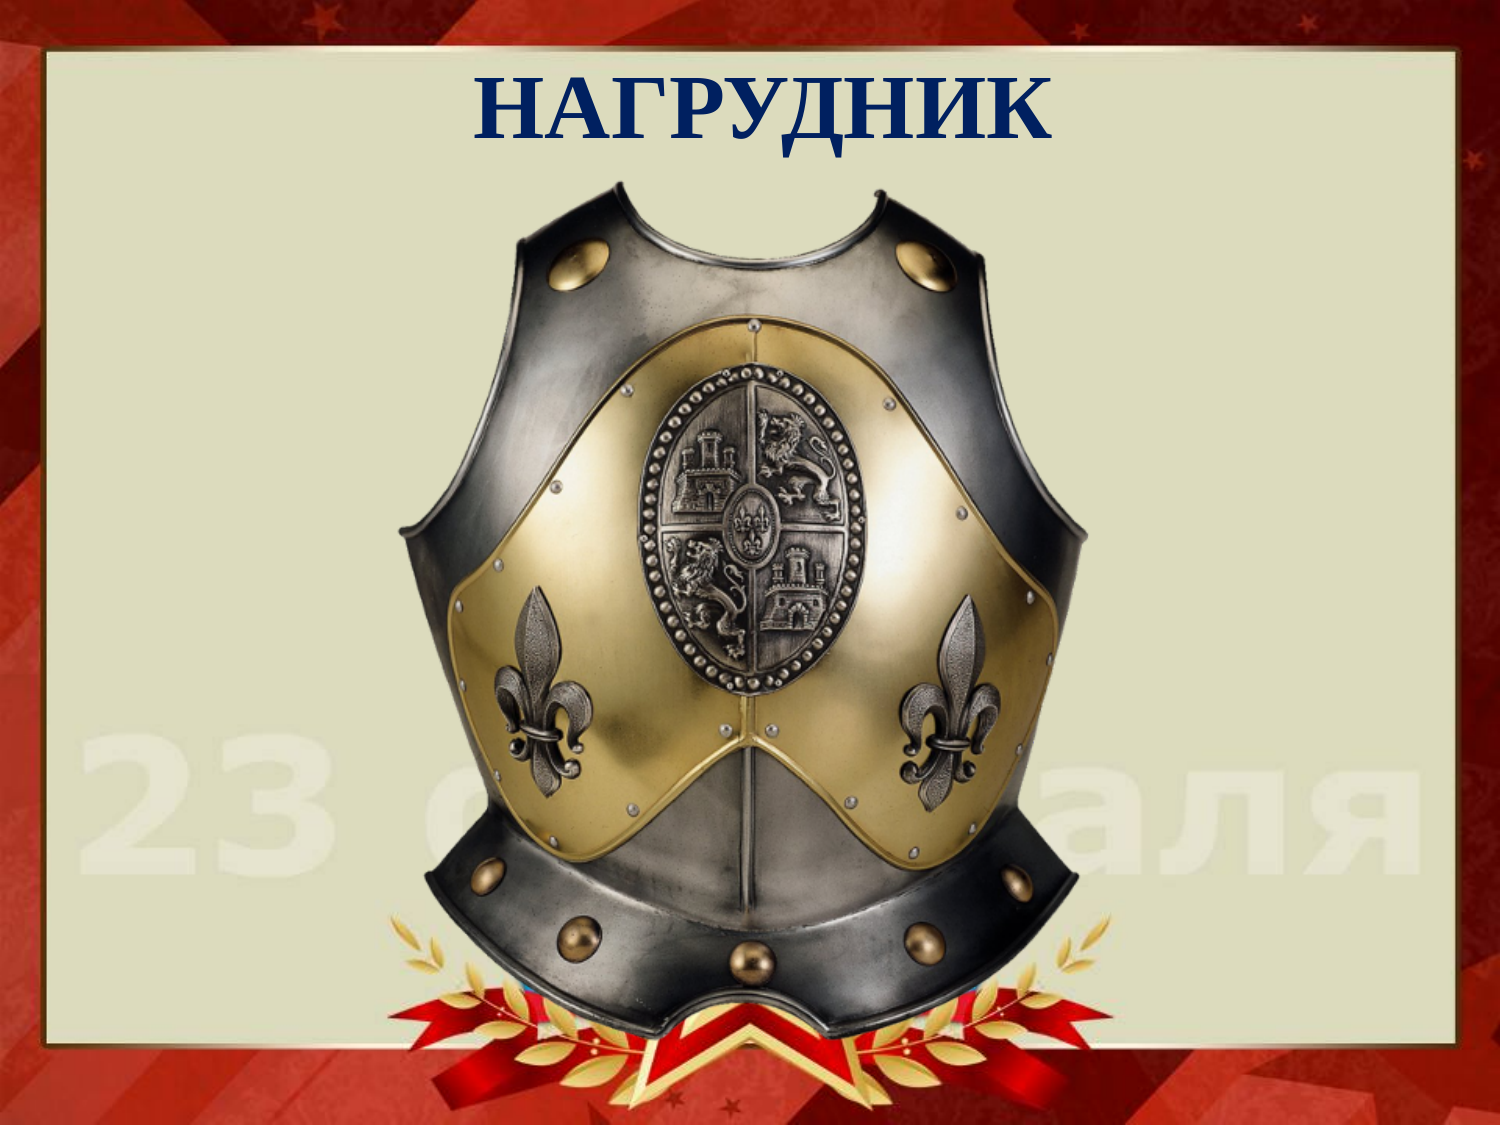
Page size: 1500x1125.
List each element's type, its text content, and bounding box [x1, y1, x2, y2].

title НАГРУДНИК [88, 7, 1439, 196]
picture [0, 0, 1500, 1125]
